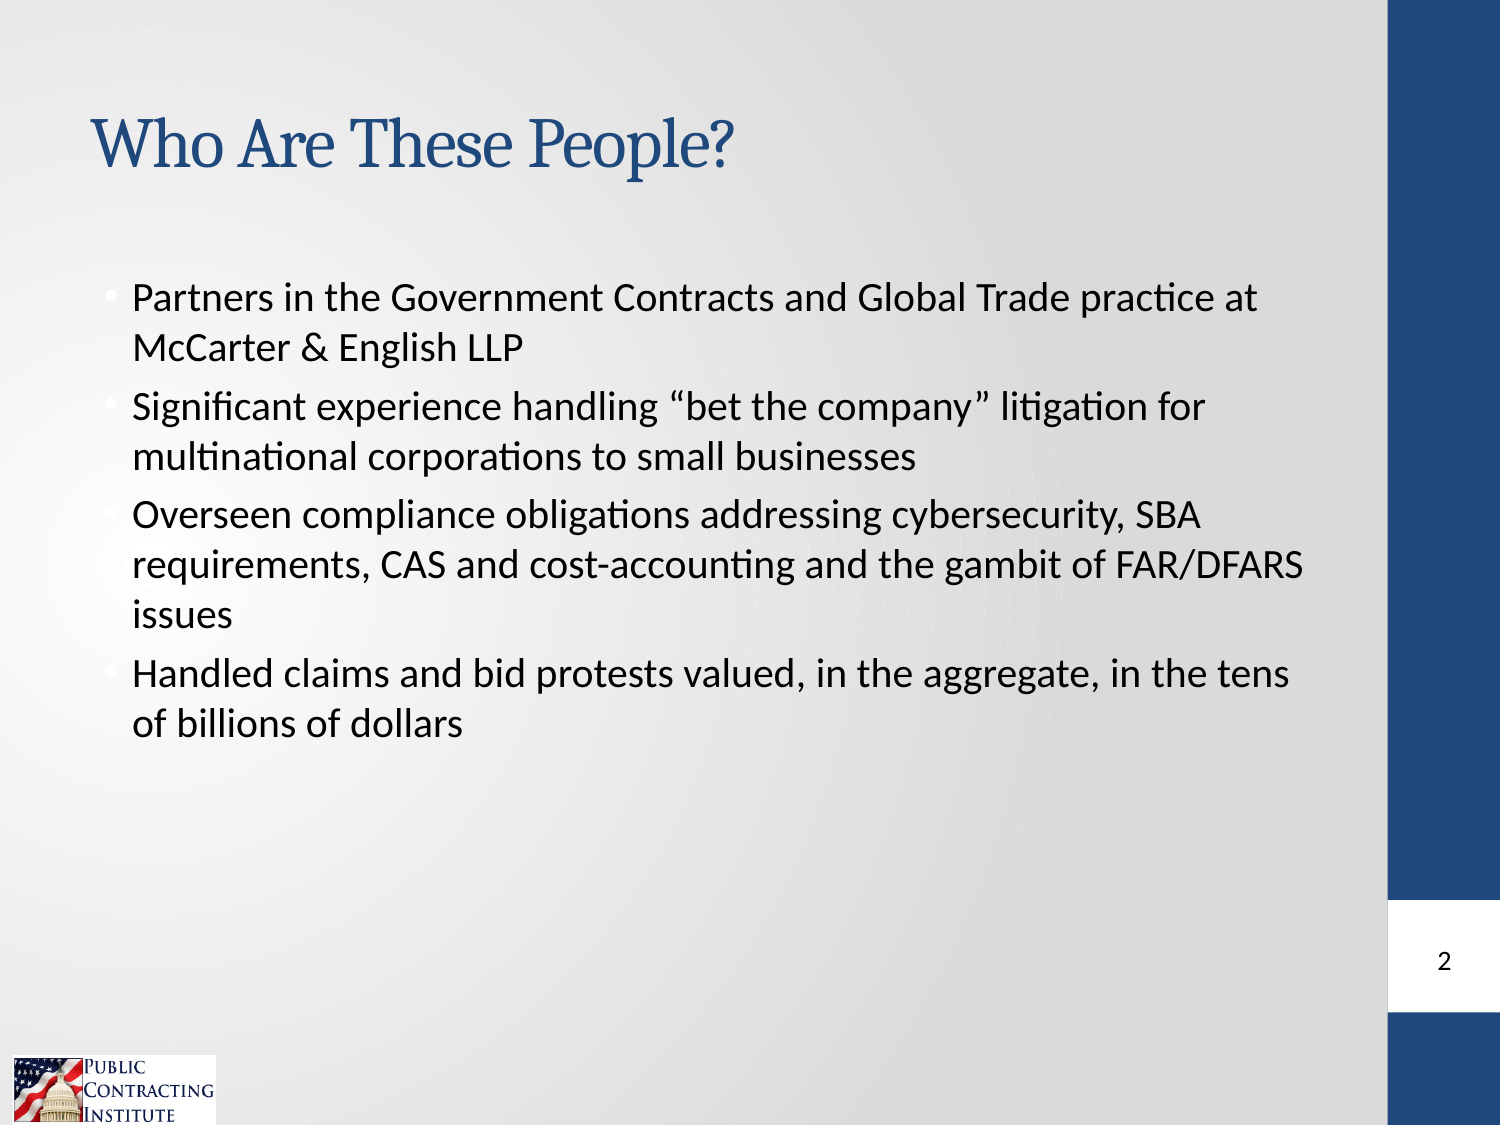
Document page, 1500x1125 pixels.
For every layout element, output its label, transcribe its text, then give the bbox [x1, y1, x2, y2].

list Partners in the Government Contracts and Global Trade practice at McCarter & English LLP Significant experience handling “bet the company” litigation for multinational corporations to small businesses Overseen compliance obligations addressing cybersecurity, SBA requirements, CAS and cost-accounting and the gambit of FAR/DFARS issues Handled claims and bid protests valued, in the aggregate, in the tens of billions of dollars [75, 262, 1325, 1050]
title Who Are These People? [75, 45, 1325, 233]
slide_number 2 [1397, 925, 1492, 994]
picture [12, 1055, 216, 1125]
